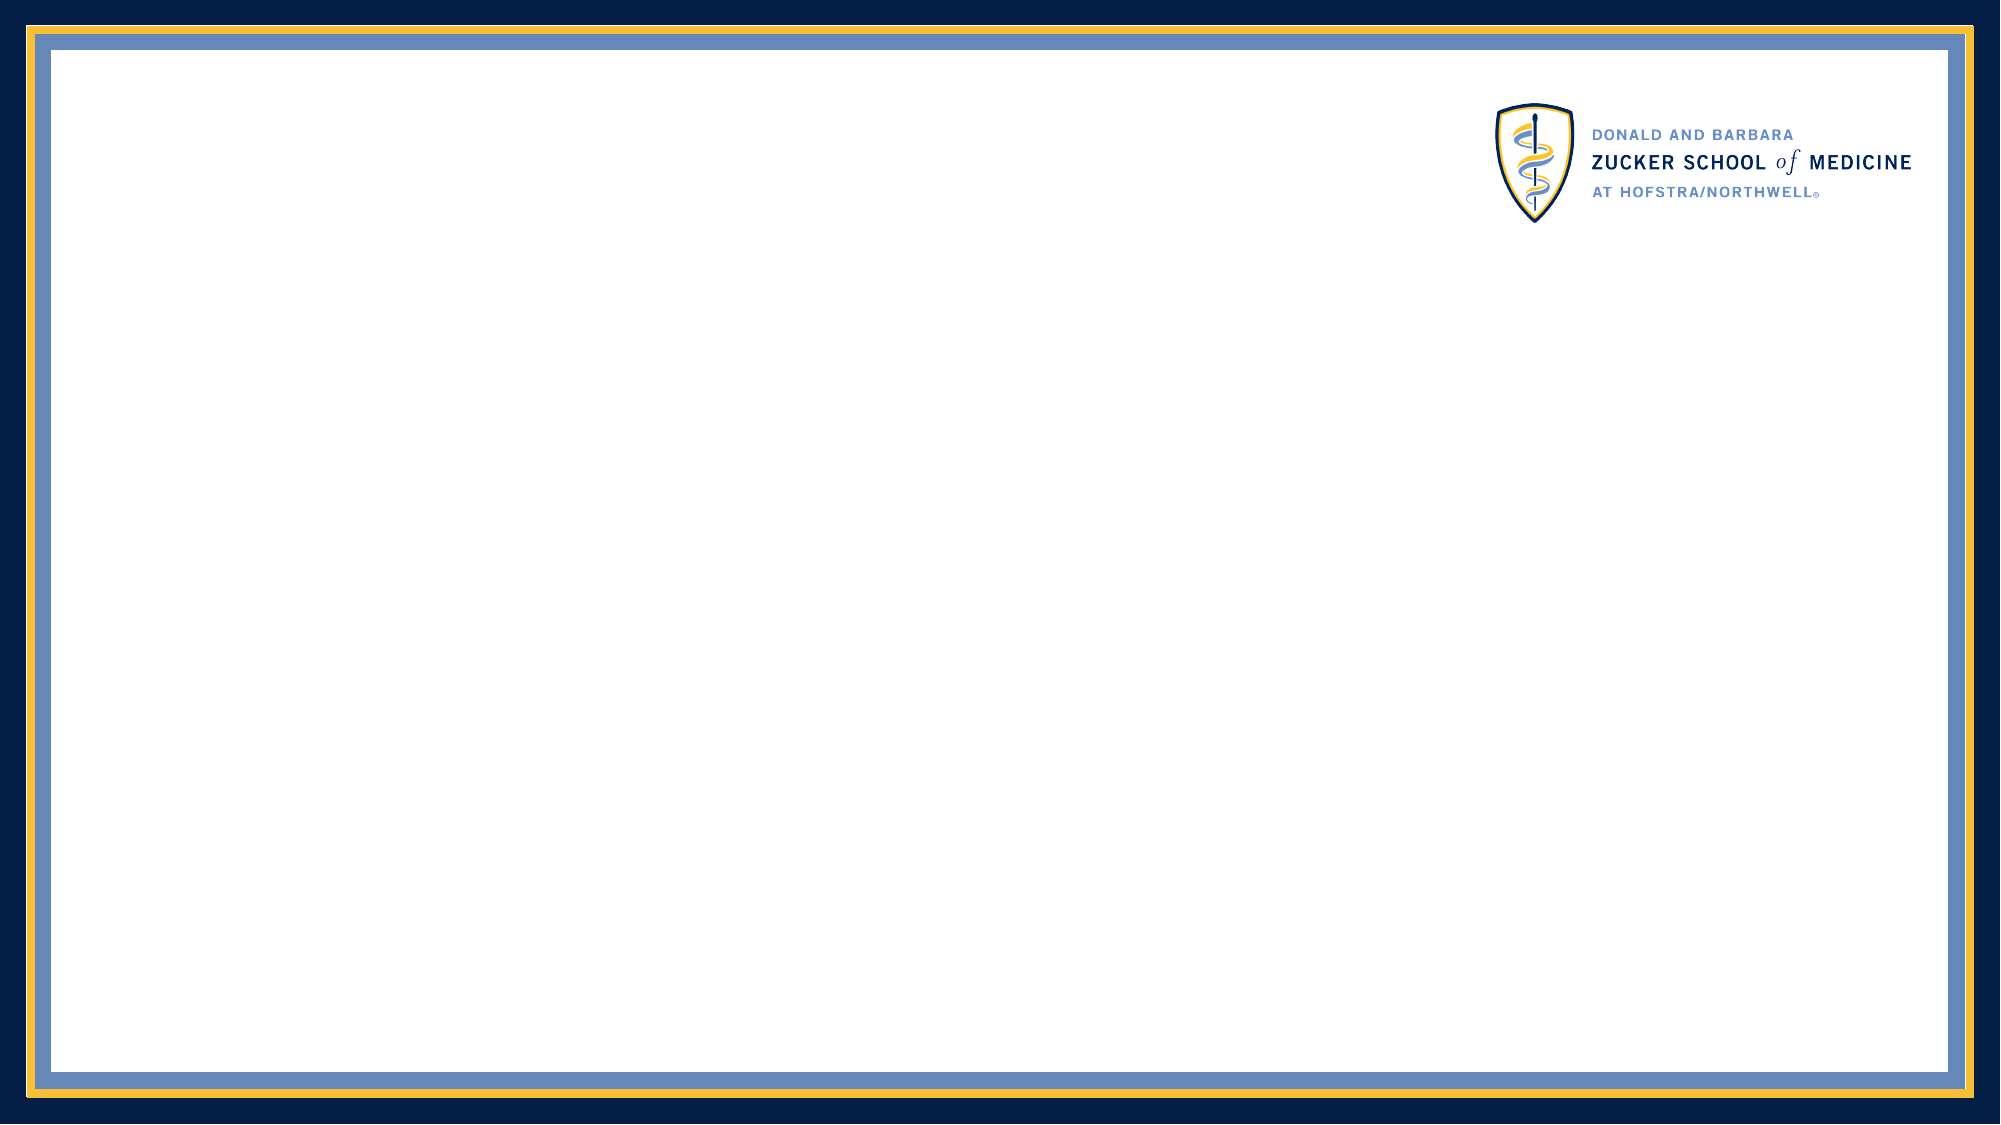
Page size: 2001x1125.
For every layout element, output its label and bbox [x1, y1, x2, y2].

picture [1495, 103, 1911, 223]
